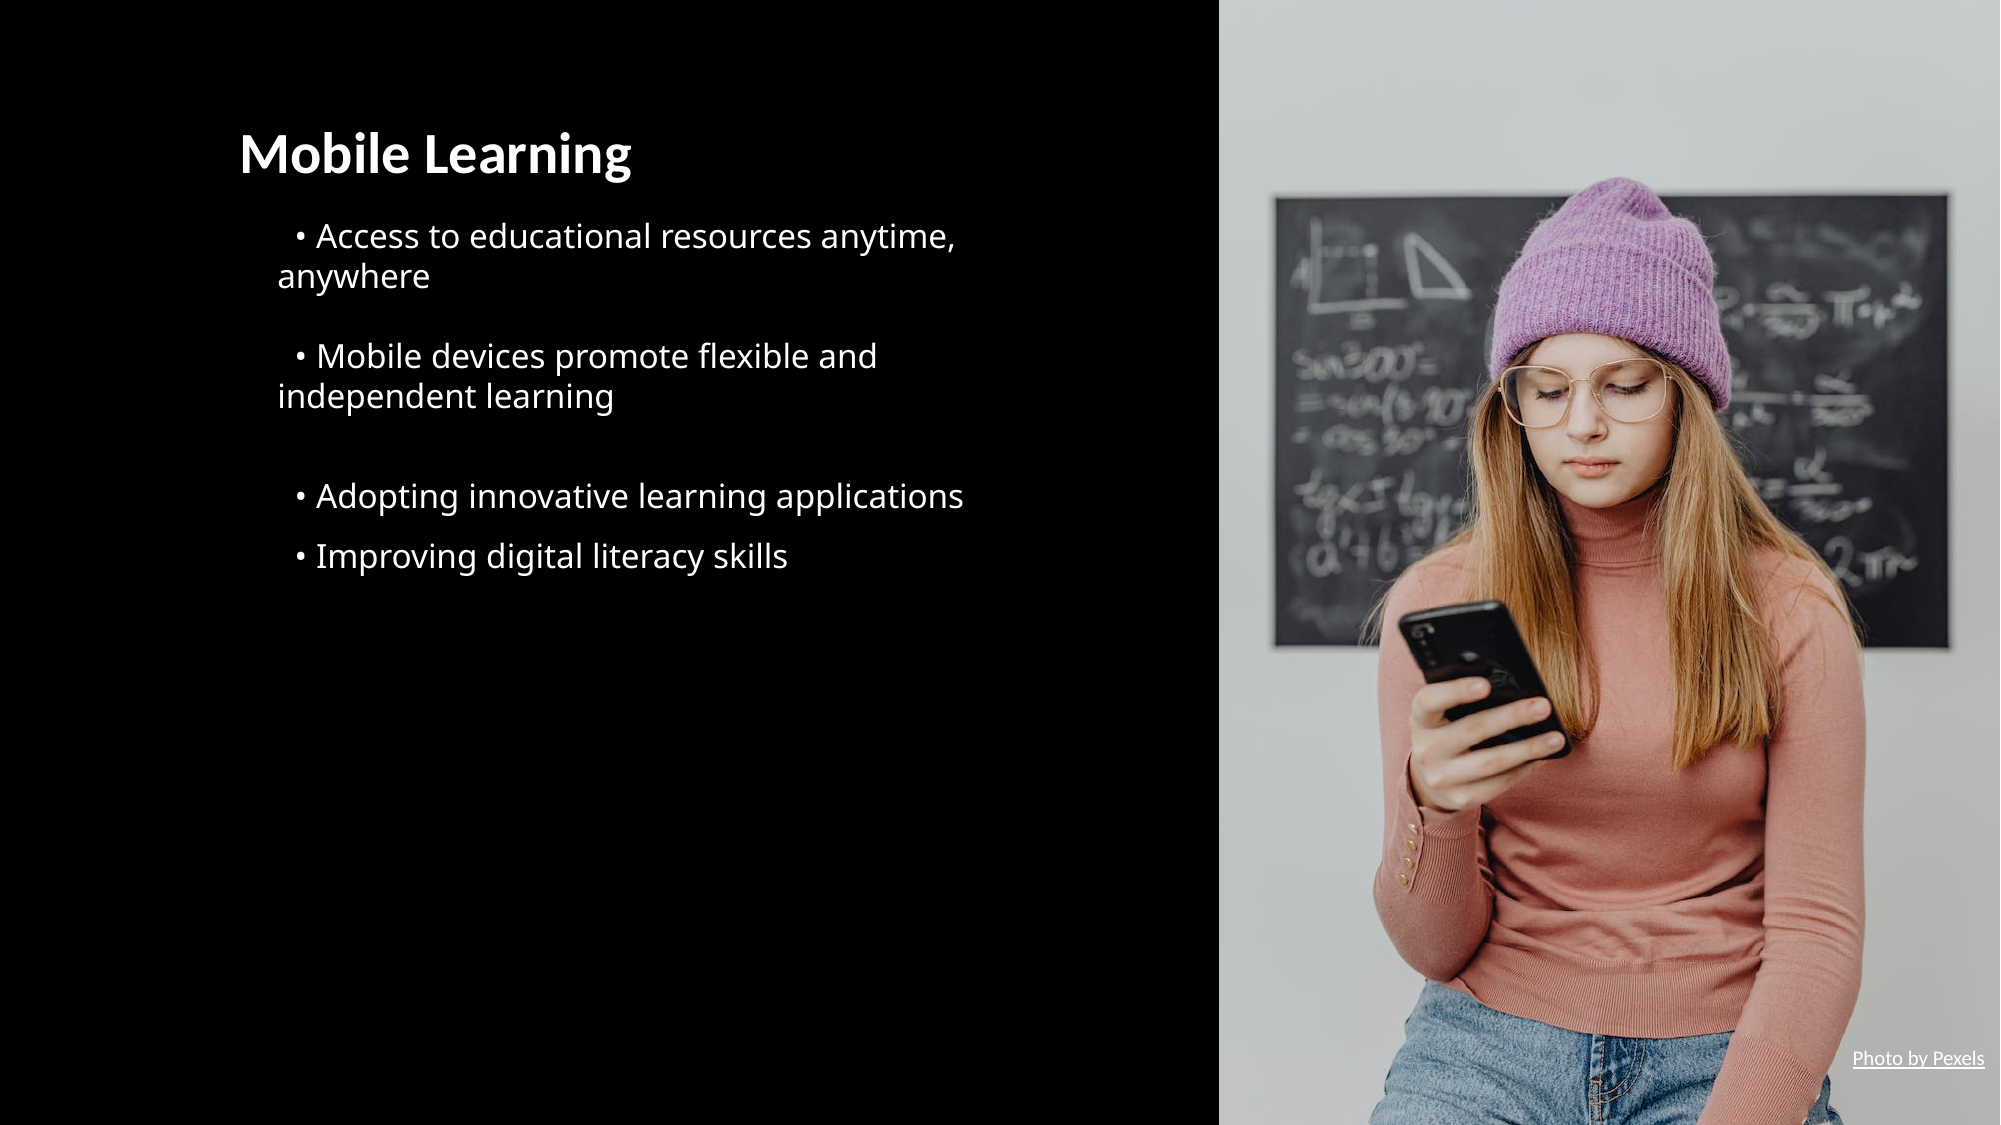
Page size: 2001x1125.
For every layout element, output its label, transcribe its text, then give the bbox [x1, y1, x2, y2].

text_box • Mobile devices promote flexible and independent learning [262, 337, 1013, 413]
text_box Mobile Learning [225, 112, 1219, 188]
text_box • Improving digital literacy skills [262, 517, 1013, 593]
text_box • Adopting innovative learning applications [262, 457, 1013, 517]
picture [1219, 0, 2000, 1125]
text_box • Access to educational resources anytime, anywhere [262, 217, 1013, 293]
